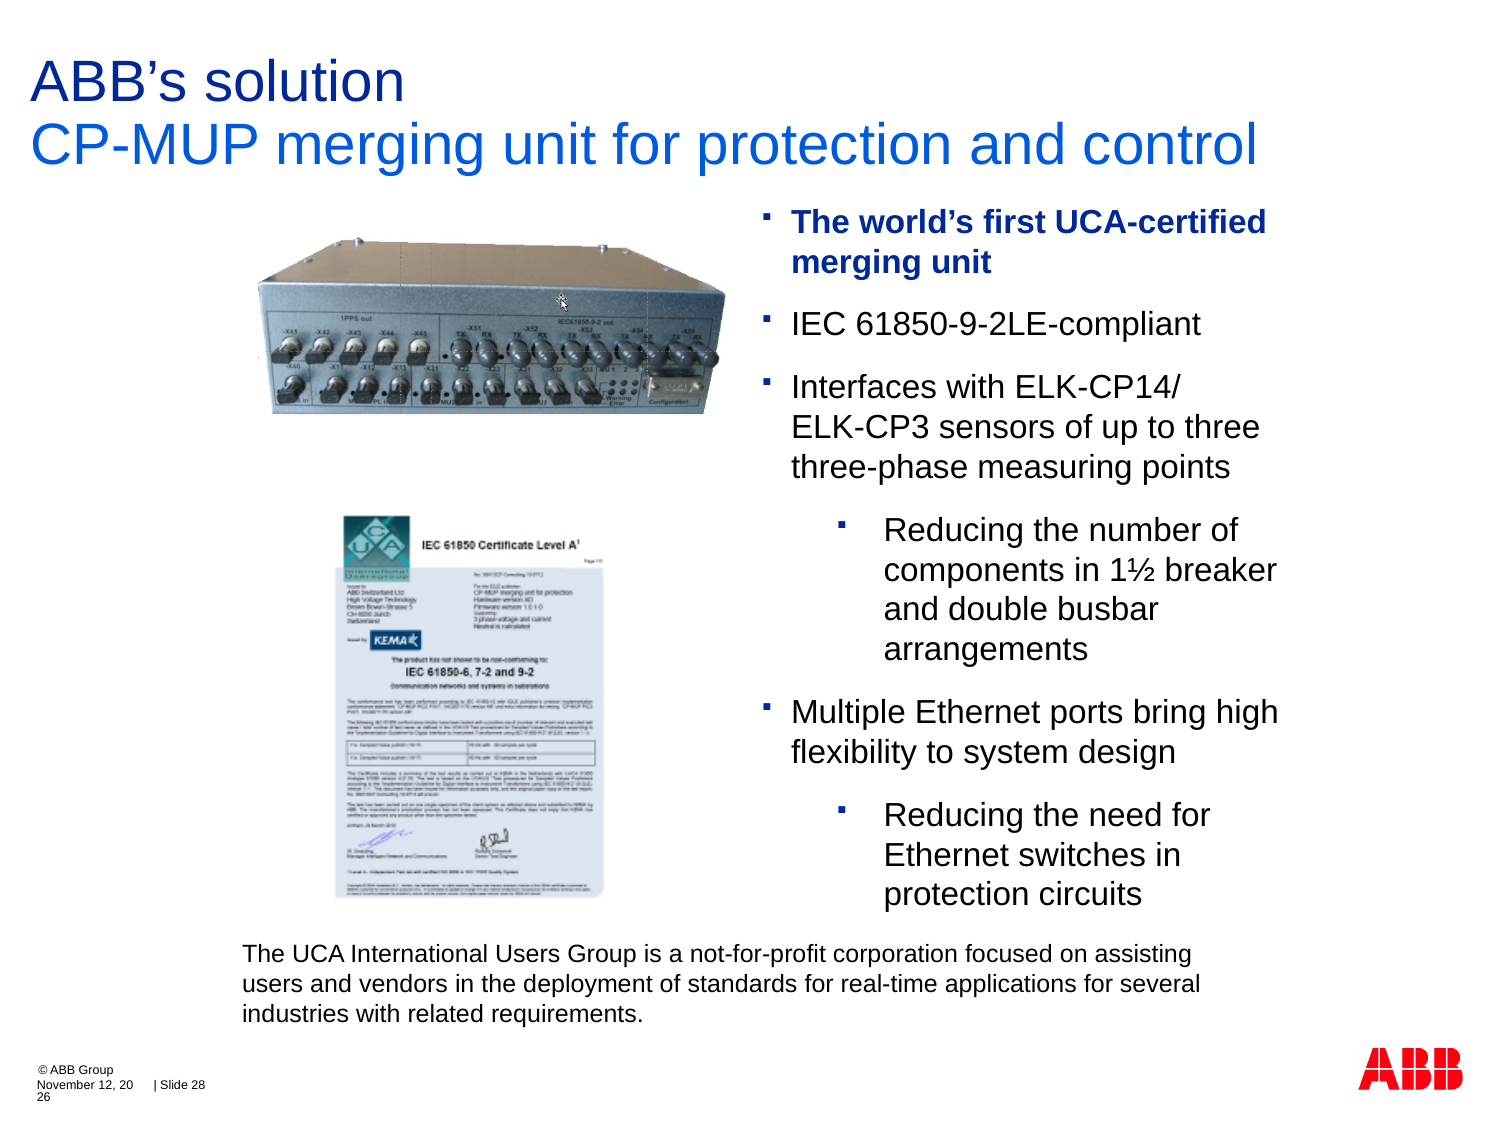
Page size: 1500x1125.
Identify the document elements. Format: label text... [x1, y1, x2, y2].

list The world’s first UCA-certified merging unit IEC 61850-9-2LE-compliant Interfaces with ELK-CP14/ ELK-CP3 sensors of up to three three-phase measuring points Reducing the number of components in 1½ breaker and double busbar arrangements Multiple Ethernet ports bring high flexibility to system design Reducing the need for Ethernet switches in protection circuits [761, 200, 1282, 958]
picture [334, 515, 607, 901]
slide_number | Slide 28 [153, 1077, 228, 1095]
title ABB’s solution CP-MUP merging unit for protection and control [0, 0, 1500, 185]
picture [257, 237, 727, 418]
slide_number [36, 1076, 135, 1095]
text_box The UCA International Users Group is a not-for-profit corporation focused on assisting users and vendors in the deployment of standards for real-time applications for several industries with related requirements. [242, 937, 1258, 1028]
picture [1352, 1048, 1463, 1090]
